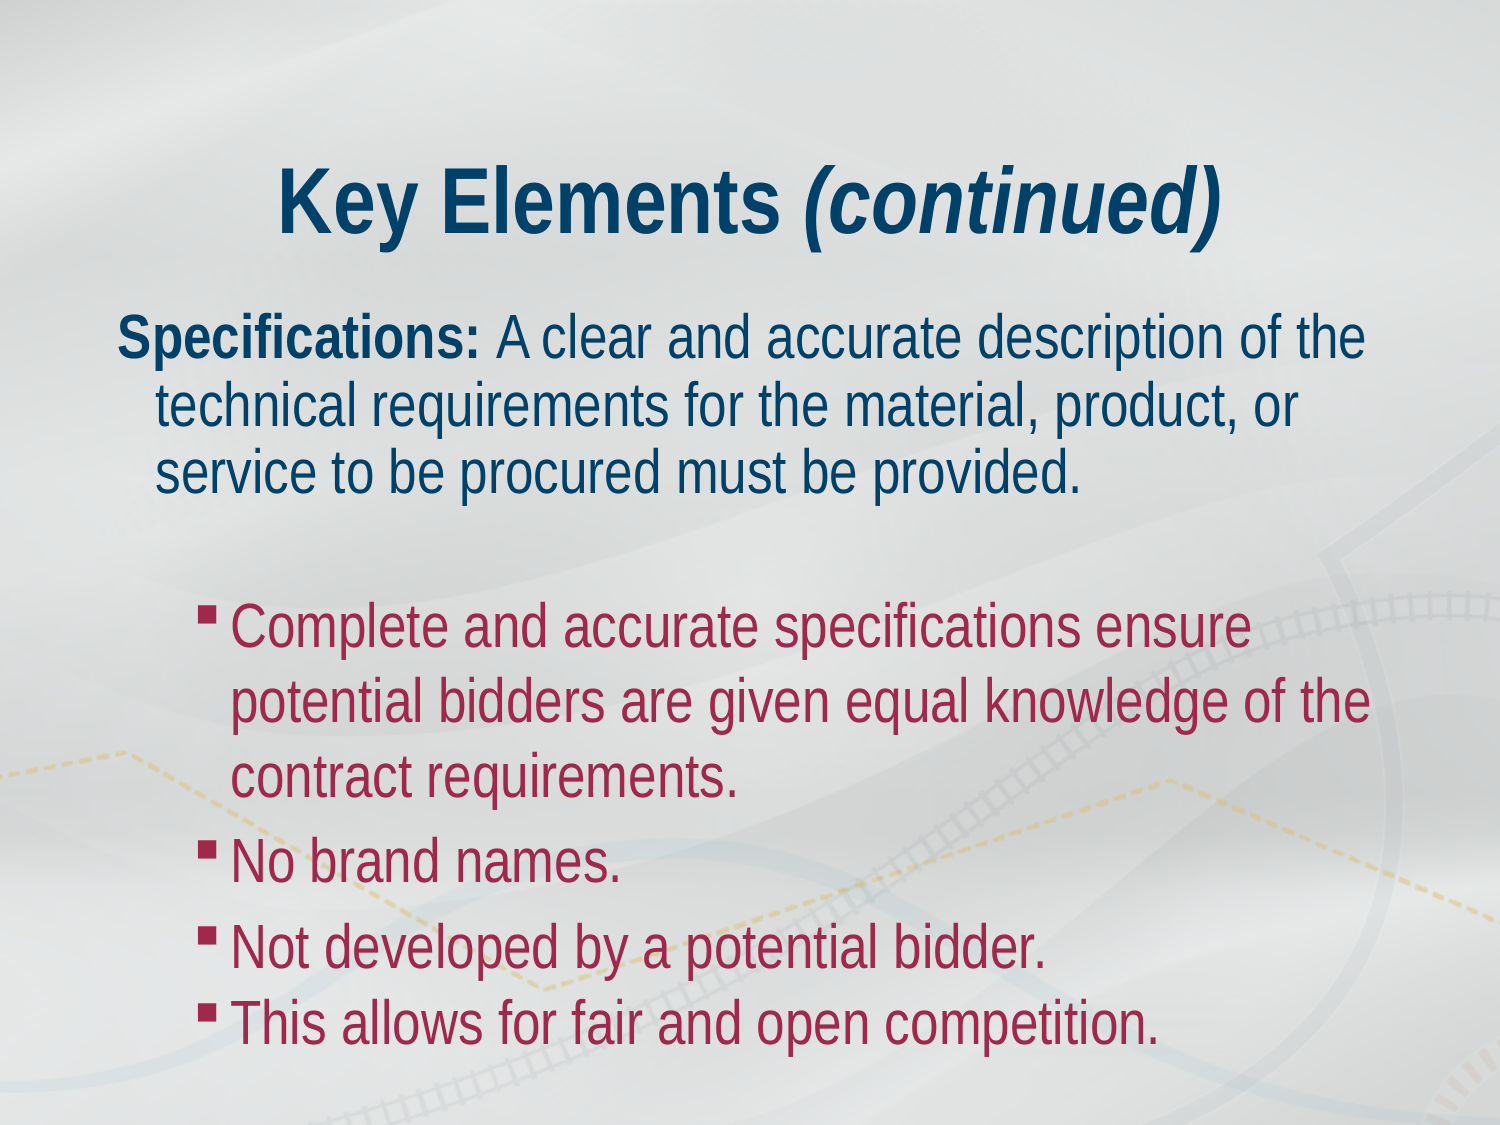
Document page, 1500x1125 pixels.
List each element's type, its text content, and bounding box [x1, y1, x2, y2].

list Specifications: A clear and accurate description of the technical requirements for the material, product, or service to be procured must be provided. Complete and accurate specifications ensure potential bidders are given equal knowledge of the contract requirements. No brand names. Not developed by a potential bidder. This allows for fair and open competition. [103, 297, 1397, 1089]
picture [0, 0, 1500, 1125]
title Key Elements (continued) [103, 97, 1397, 297]
